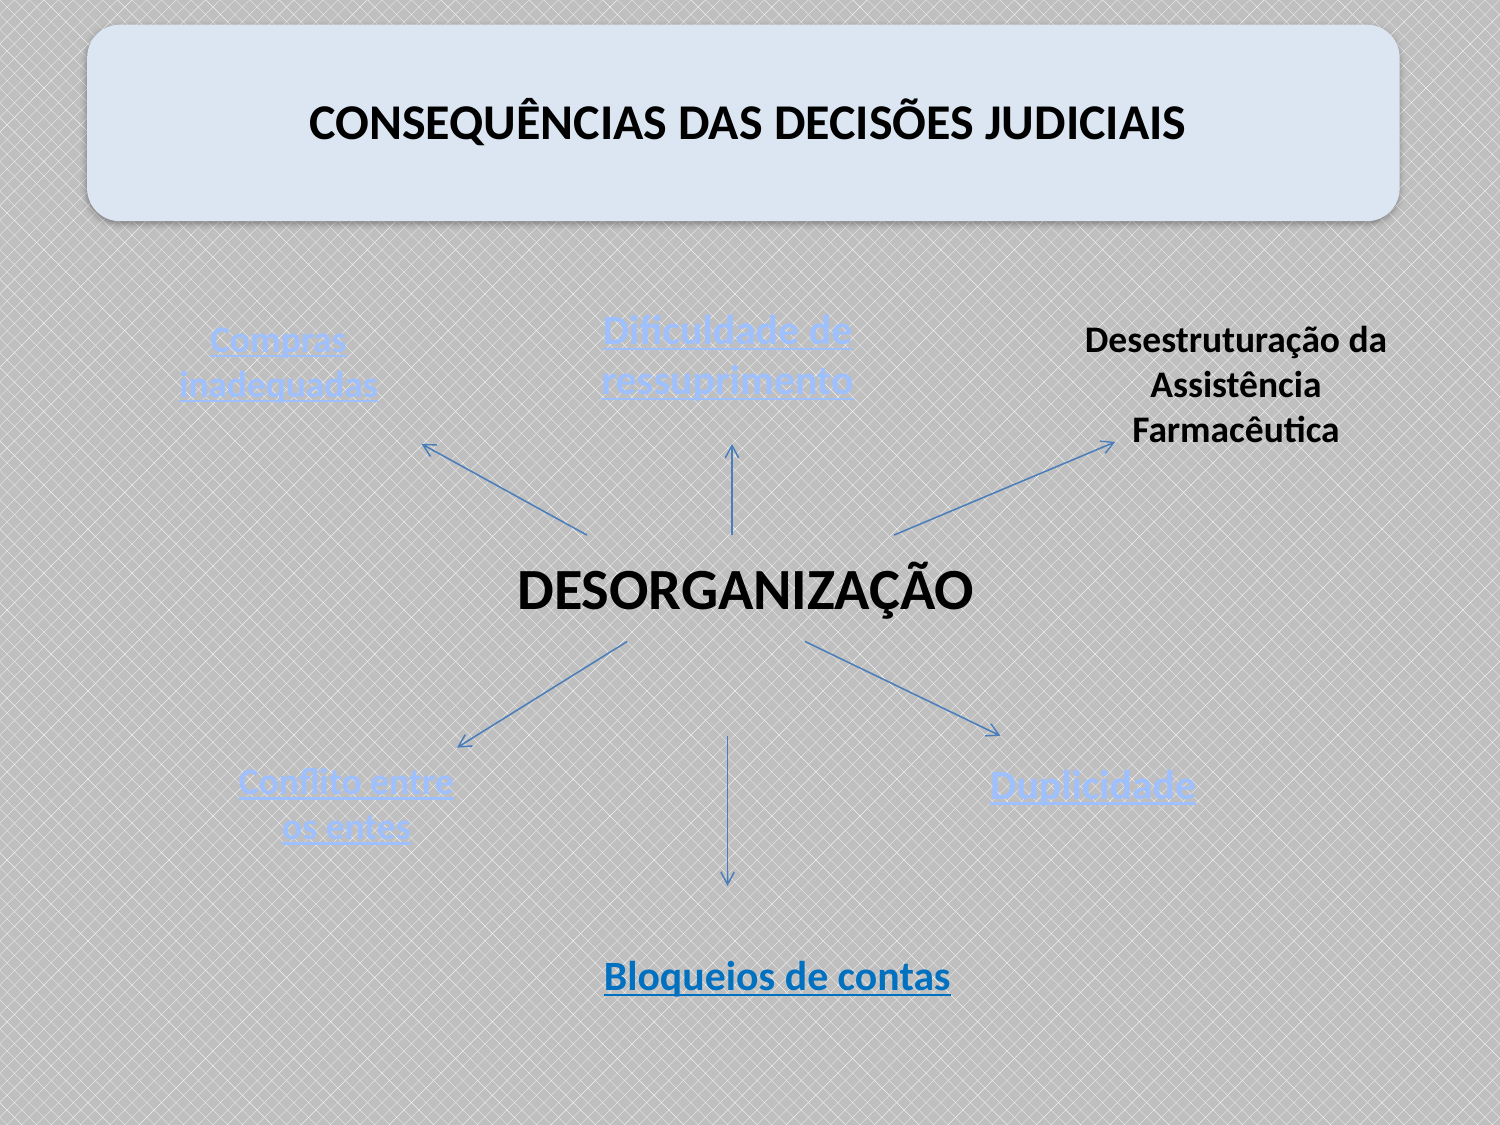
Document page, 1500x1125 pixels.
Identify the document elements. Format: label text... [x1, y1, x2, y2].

text_box Desestruturação da Assistência Farmacêutica [1057, 307, 1415, 458]
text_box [456, 641, 628, 748]
text_box Dificuldade de ressuprimento [584, 295, 871, 411]
text_box Duplicidade [950, 750, 1237, 815]
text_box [804, 641, 1001, 737]
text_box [421, 443, 588, 536]
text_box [86, 24, 1400, 223]
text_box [893, 441, 1116, 536]
text_box Bloqueios de contas [589, 941, 966, 1007]
text_box Compras inadequadas [135, 307, 422, 413]
text_box Conflito entre os entes [203, 750, 490, 855]
text_box DESORGANIZAÇÃO [290, 543, 1202, 629]
